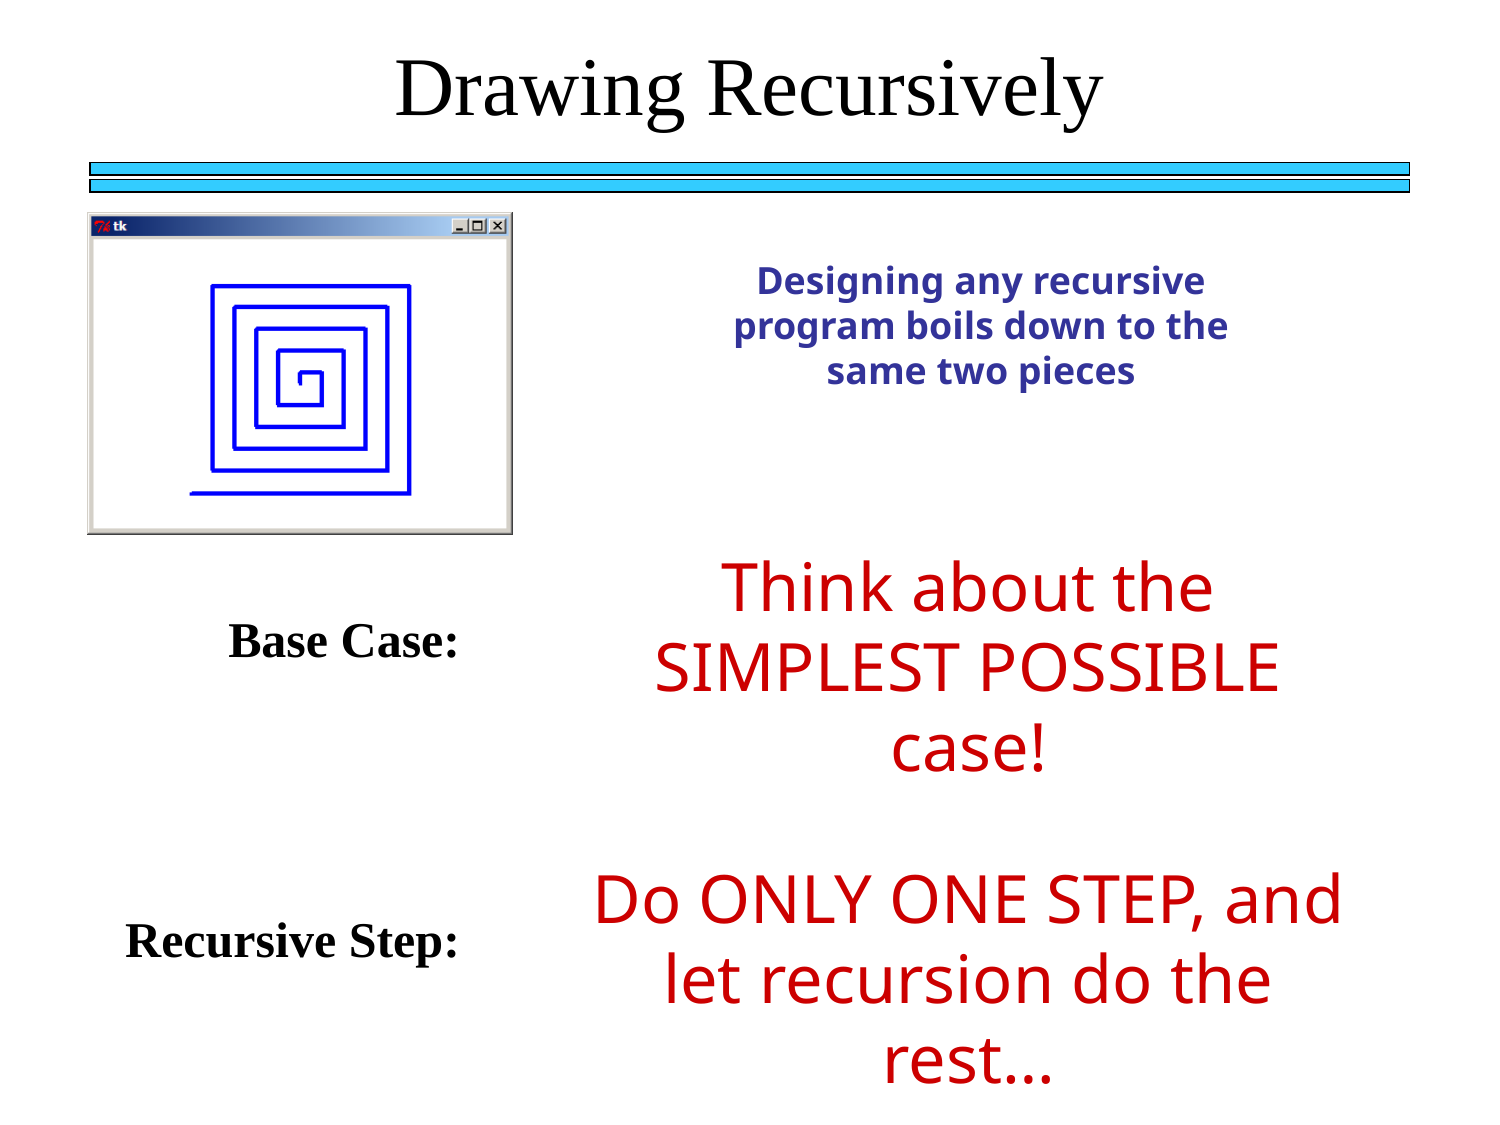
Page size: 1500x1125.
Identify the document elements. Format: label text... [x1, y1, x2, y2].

text_box Recursive Step: [75, 899, 475, 975]
text_box Designing any recursive program boils down to the same two pieces [674, 249, 1288, 400]
text_box Think about the SIMPLEST POSSIBLE case! [581, 537, 1357, 793]
text_box Do ONLY ONE STEP, and let recursion do the rest… [562, 849, 1375, 1105]
text_box Base Case: [75, 599, 475, 675]
text_box Drawing Recursively [125, 24, 1375, 140]
text_box [90, 162, 1410, 175]
text_box [90, 179, 1410, 193]
picture [87, 212, 513, 536]
